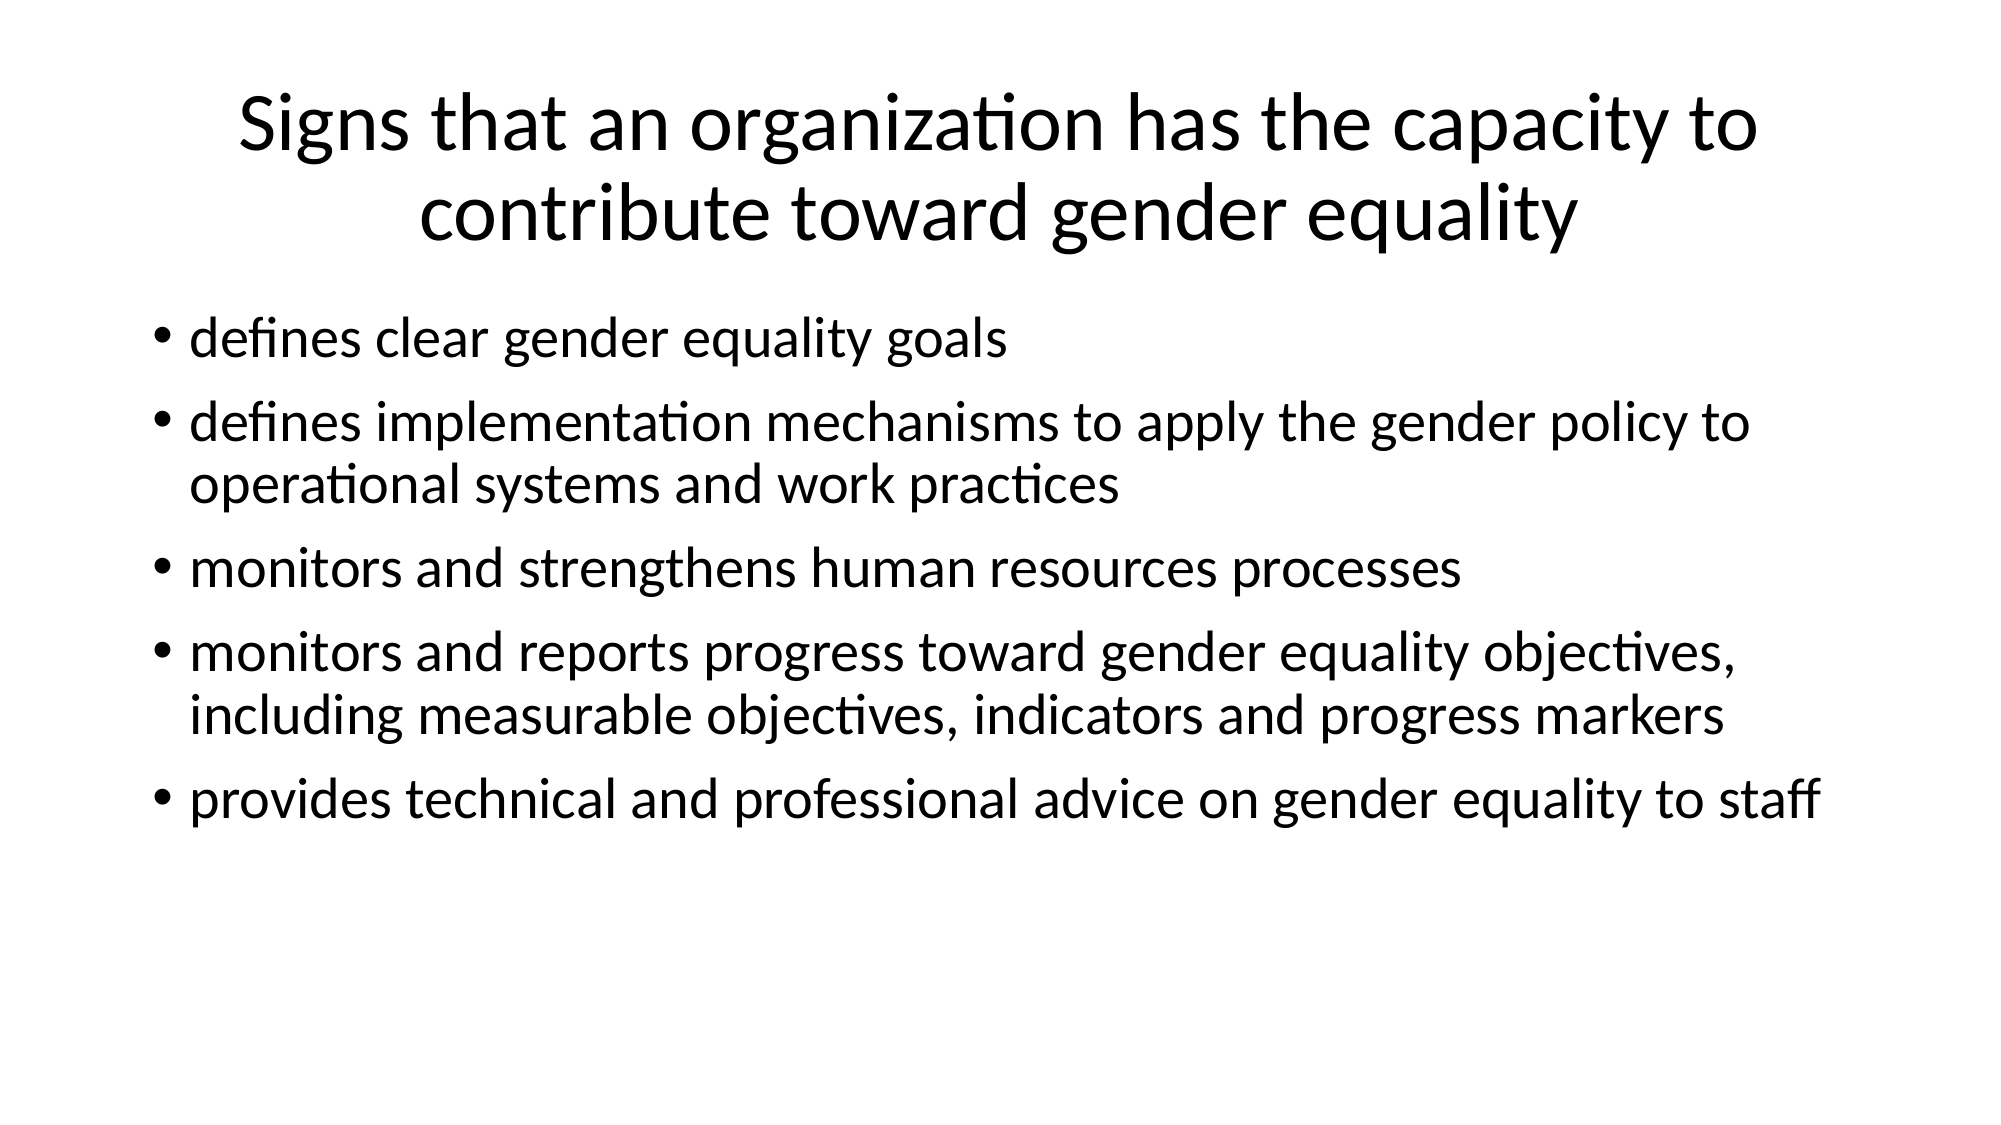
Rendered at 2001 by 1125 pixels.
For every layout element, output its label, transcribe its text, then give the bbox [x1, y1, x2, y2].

list defines clear gender equality goals defines implementation mechanisms to apply the gender policy to operational systems and work practices monitors and strengthens human resources processes monitors and reports progress toward gender equality objectives, including measurable objectives, indicators and progress markers provides technical and professional advice on gender equality to staff [137, 299, 1863, 1014]
title Signs that an organization has the capacity to contribute toward gender equality [137, 59, 1863, 278]
